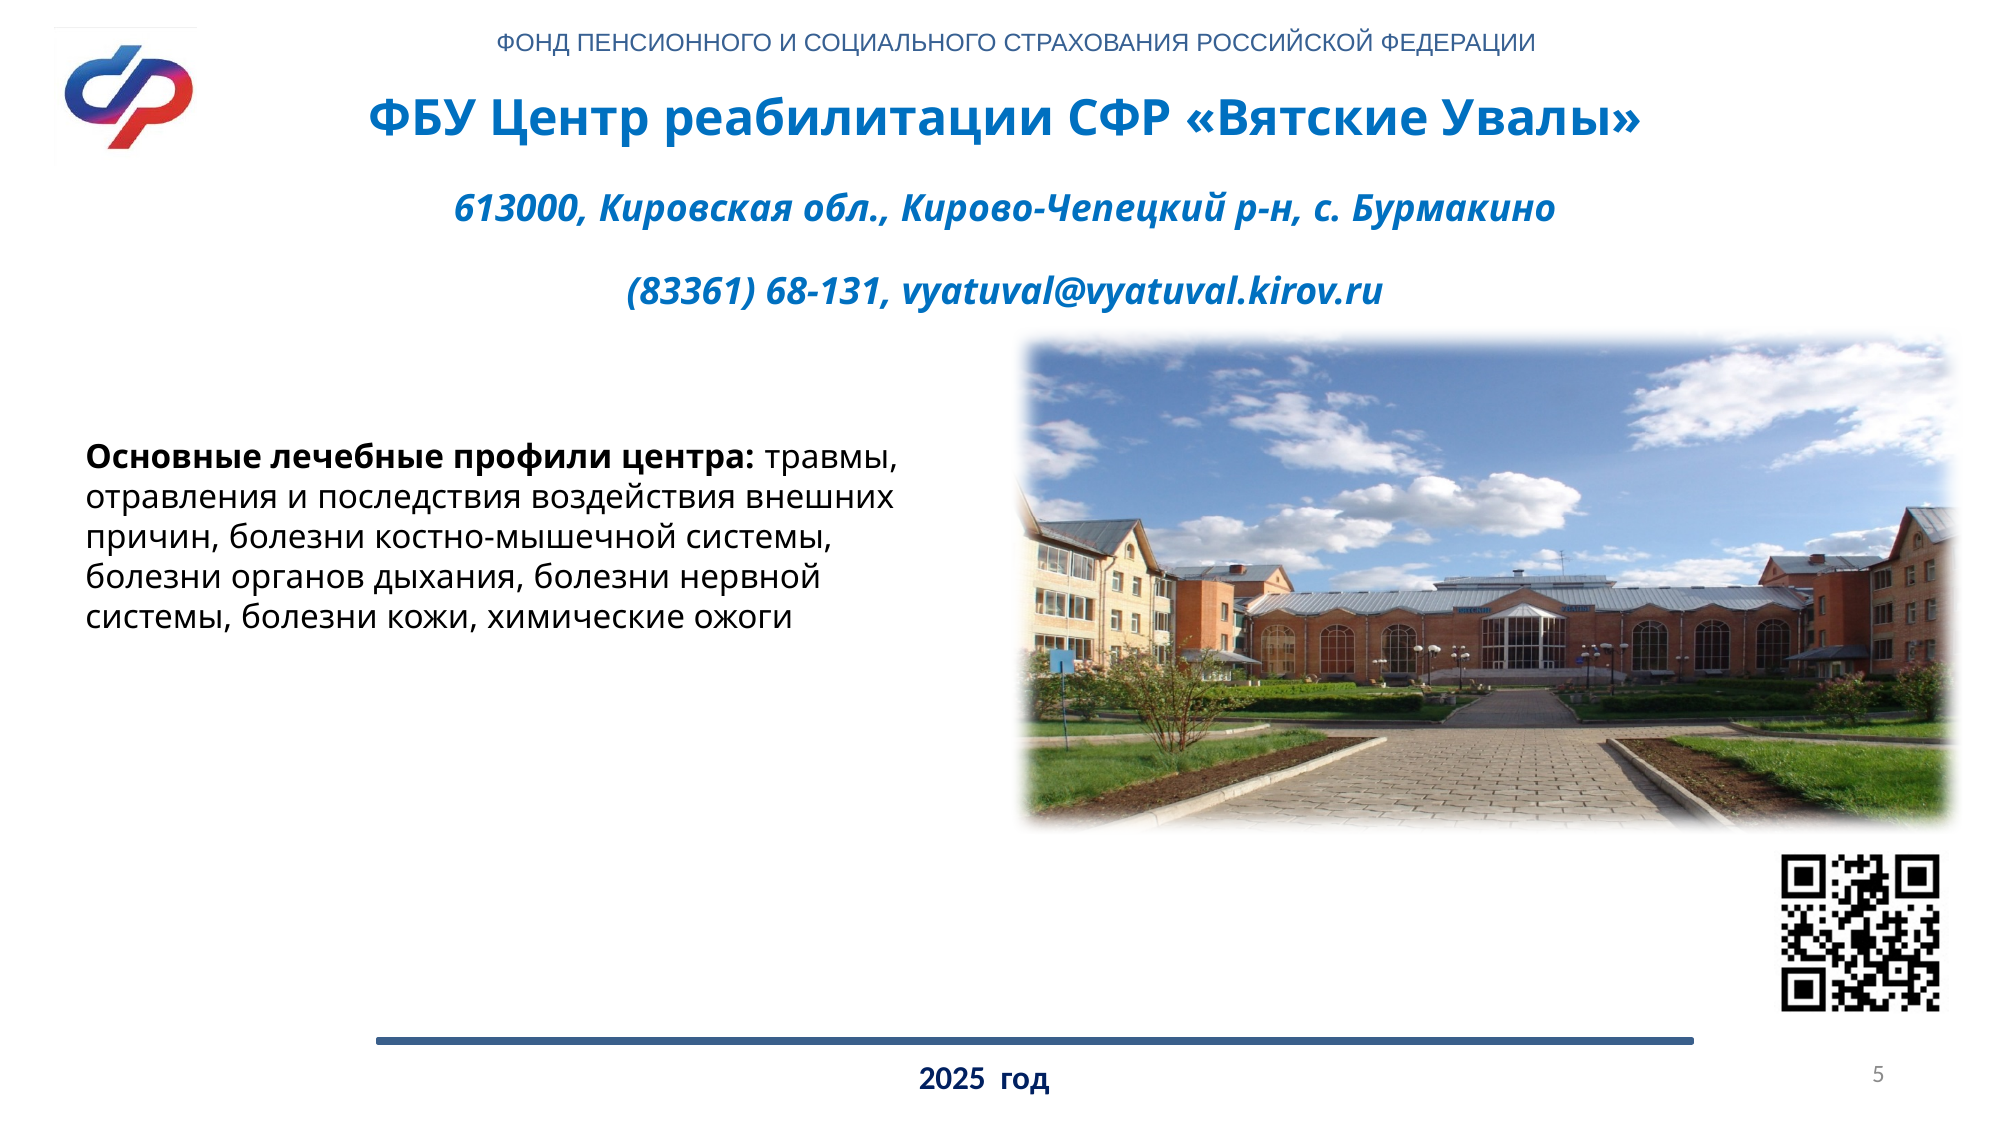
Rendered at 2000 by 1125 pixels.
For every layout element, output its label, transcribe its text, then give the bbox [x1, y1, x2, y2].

text_box ФБУ Центр реабилитации СФР «Вятские Увалы» 613000, Кировская обл., Кирово-Чепецкий р-н, с. Бурмакино (83361) 68-131, vyatuval@vyatuval.kirov.ru [240, 148, 1771, 268]
picture [54, 26, 197, 166]
text_box ФОНД пенсионного и СОЦИАЛЬНОГО СТРАХОВАНИЯ РОССИЙСКОЙ ФЕДЕРАЦИИ [149, 19, 1885, 64]
text_box 2025 год [0, 1048, 1969, 1125]
picture [1774, 850, 1949, 1019]
slide_number 5 [1433, 1042, 1900, 1103]
text_box Основные лечебные профили центра: травмы, отравления и последствия воздействия внешних причин, болезни костно-мышечной системы, болезни органов дыхания, болезни нервной системы, болезни кожи, химические ожоги [70, 428, 965, 643]
text_box [376, 1037, 1694, 1045]
picture [1011, 326, 1963, 835]
